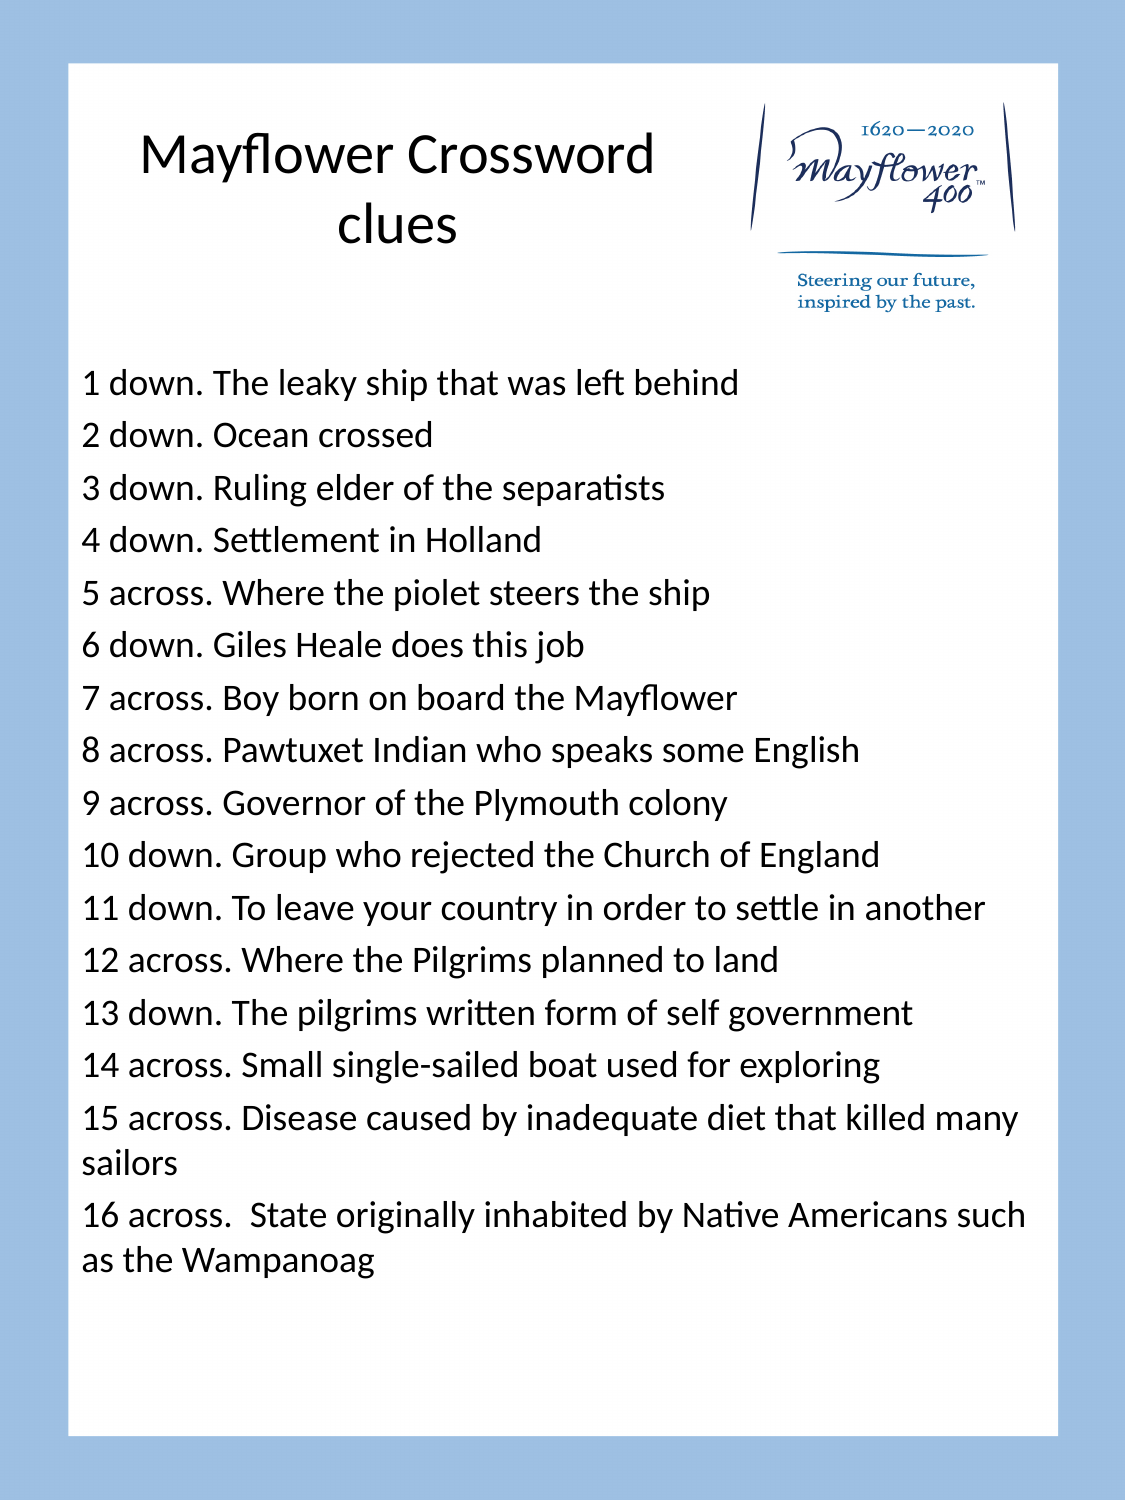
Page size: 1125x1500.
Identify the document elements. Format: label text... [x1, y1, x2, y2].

list 1 down. The leaky ship that was left behind 2 down. Ocean crossed 3 down. Ruling elder of the separatists 4 down. Settlement in Holland 5 across. Where the piolet steers the ship 6 down. Giles Heale does this job 7 across. Boy born on board the Mayflower 8 across. Pawtuxet Indian who speaks some English 9 across. Governor of the Plymouth colony 10 down. Group who rejected the Church of England 11 down. To leave your country in order to settle in another 12 across. Where the Pilgrims planned to land 13 down. The pilgrims written form of self government 14 across. Small single-sailed boat used for exploring 15 across. Disease caused by inadequate diet that killed many sailors 16 across. State originally inhabited by Native Americans such as the Wampanoag [66, 350, 1059, 1340]
title Mayflower Crossword clues [56, 60, 740, 310]
picture [0, 0, 1125, 1500]
